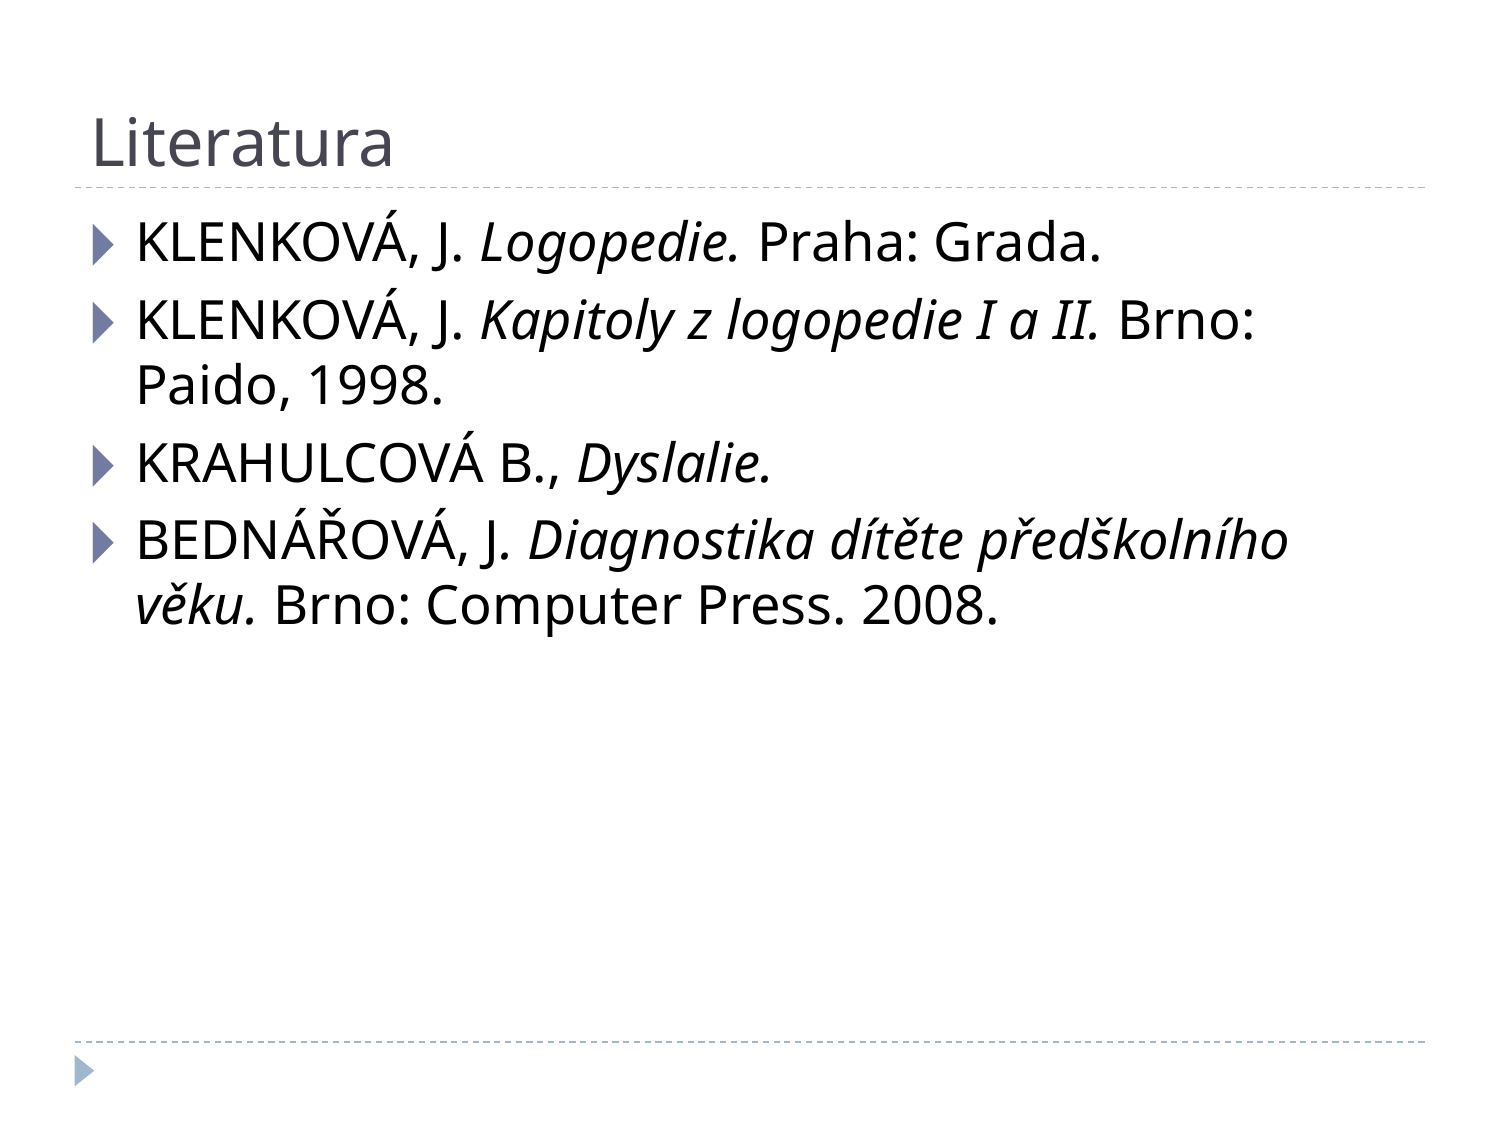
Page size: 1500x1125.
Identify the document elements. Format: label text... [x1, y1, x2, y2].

list KLENKOVÁ, J. Logopedie. Praha: Grada. KLENKOVÁ, J. Kapitoly z logopedie I a II. Brno: Paido, 1998. KRAHULCOVÁ B., Dyslalie. BEDNÁŘOVÁ, J. Diagnostika dítěte předškolního věku. Brno: Computer Press. 2008. [75, 200, 1425, 1010]
title Literatura [75, 24, 1425, 188]
